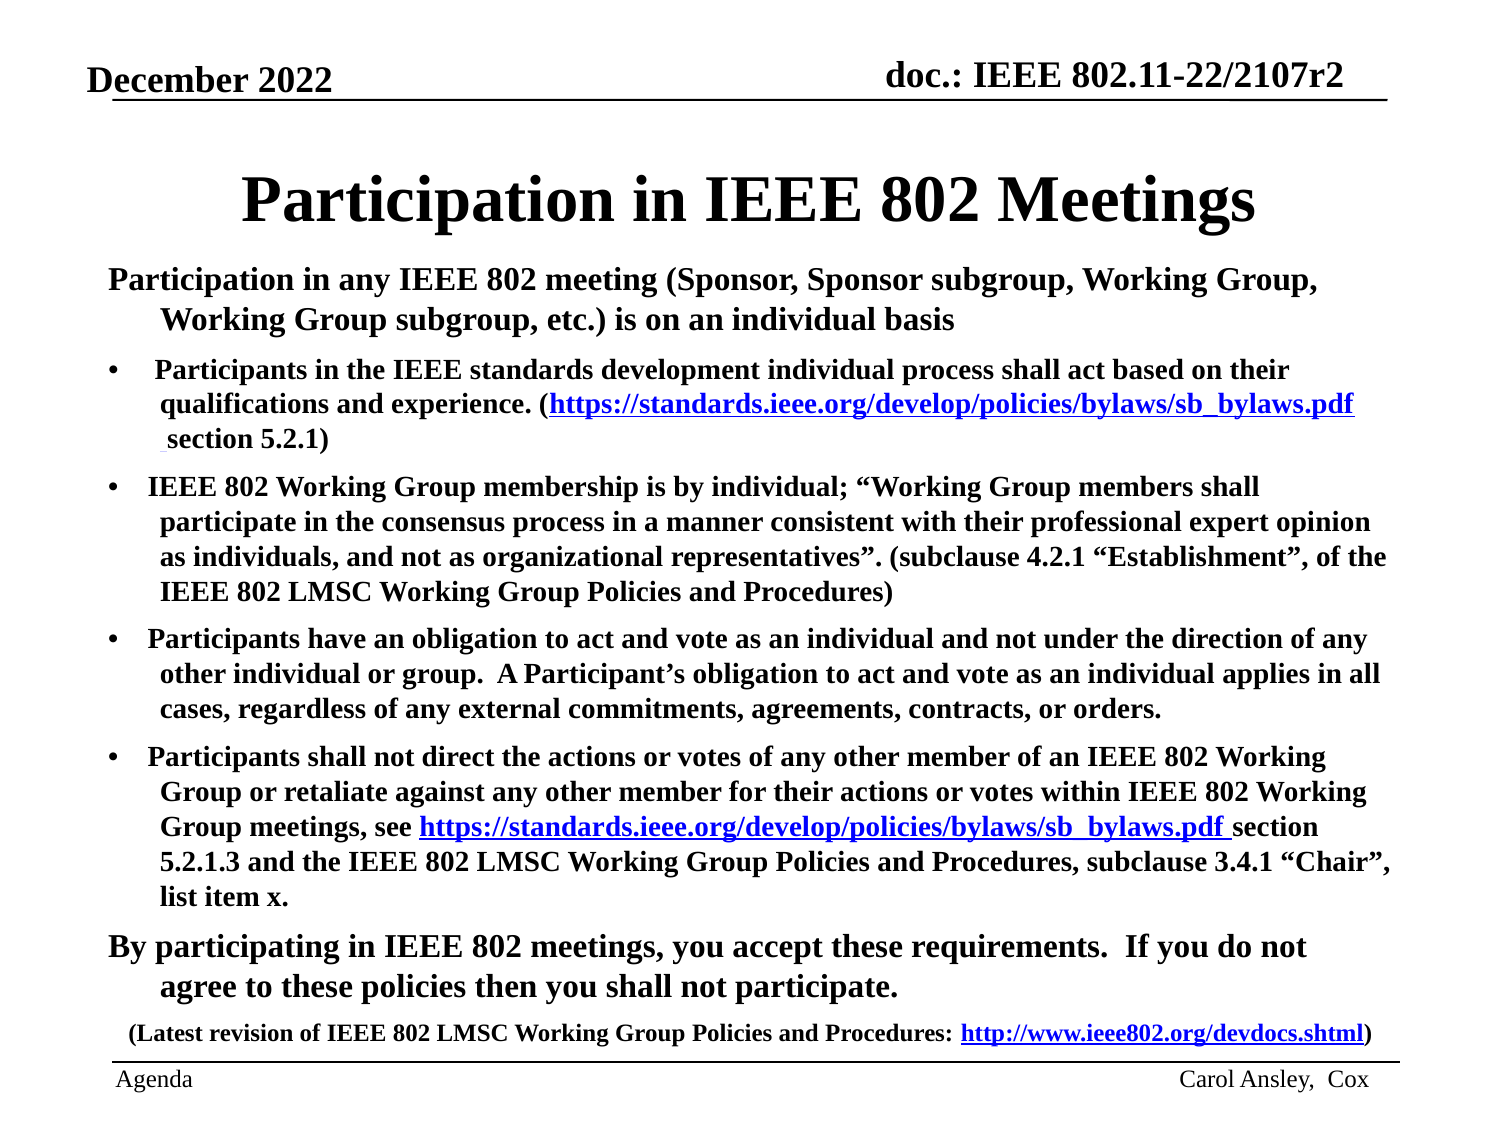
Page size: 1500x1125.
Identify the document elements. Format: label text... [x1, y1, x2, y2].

text_box Participation in IEEE 802 Meetings [112, 147, 1388, 243]
text_box Participation in any IEEE 802 meeting (Sponsor, Sponsor subgroup, Working Group, Working Group subgroup, etc.) is on an individual basis • Participants in the IEEE standards development individual process shall act based on their qualifications and experience. (https://standards.ieee.org/develop/policies/bylaws/sb_bylaws.pdf section 5.2.1) • IEEE 802 Working Group membership is by individual; “Working Group members shall participate in the consensus process in a manner consistent with their professional expert opinion as individuals, and not as organizational representatives”. (subclause 4.2.1 “Establishment”, of the IEEE 802 LMSC Working Group Policies and Procedures) • Participants have an obligation to act and vote as an individual and not under the direction of any other individual or group. A Participant’s obligation to act and vote as an individual applies in all cases, regardless of any external commitments, agreements, contracts, or orders. • Participants shall not direct the actions or votes of any other member of an IEEE 802 Working Group or retaliate against any other member for their actions or votes within IEEE 802 Working Group meetings, see https://standards.ieee.org/develop/policies/bylaws/sb_bylaws.pdf section 5.2.1.3 and the IEEE 802 LMSC Working Group Policies and Procedures, subclause 3.4.1 “Chair”, list item x. By participating in IEEE 802 meetings, you accept these requirements. If you do not agree to these policies then you shall not participate. (Latest revision of IEEE 802 LMSC Working Group Policies and Procedures: http://www.ieee802.org/devdocs.shtml) [99, 249, 1400, 1055]
